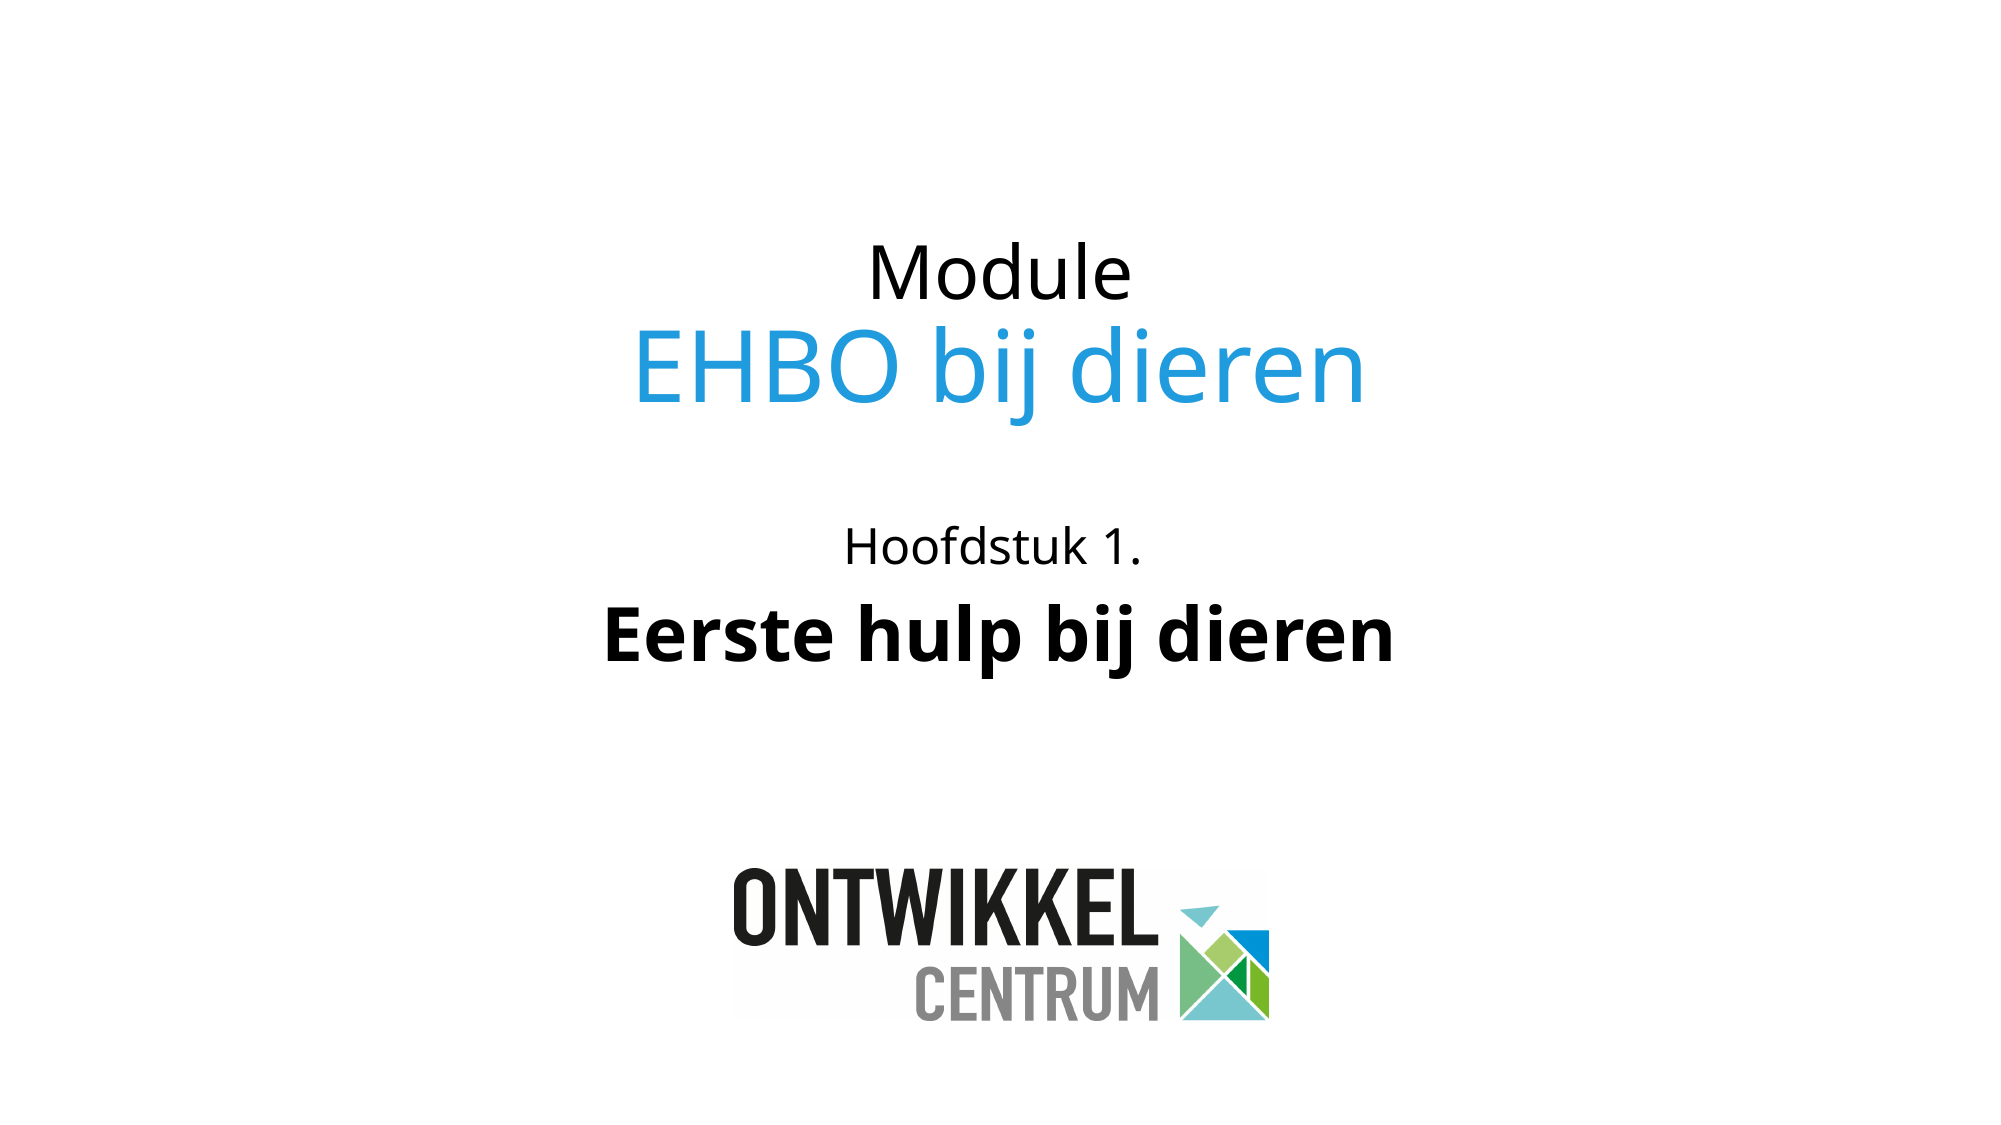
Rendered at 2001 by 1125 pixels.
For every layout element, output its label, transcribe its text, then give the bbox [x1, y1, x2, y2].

picture [734, 868, 1269, 1021]
title Module EHBO bij dieren [249, 107, 1750, 432]
subtitle Hoofdstuk 1. Eerste hulp bij dieren [249, 514, 1750, 786]
